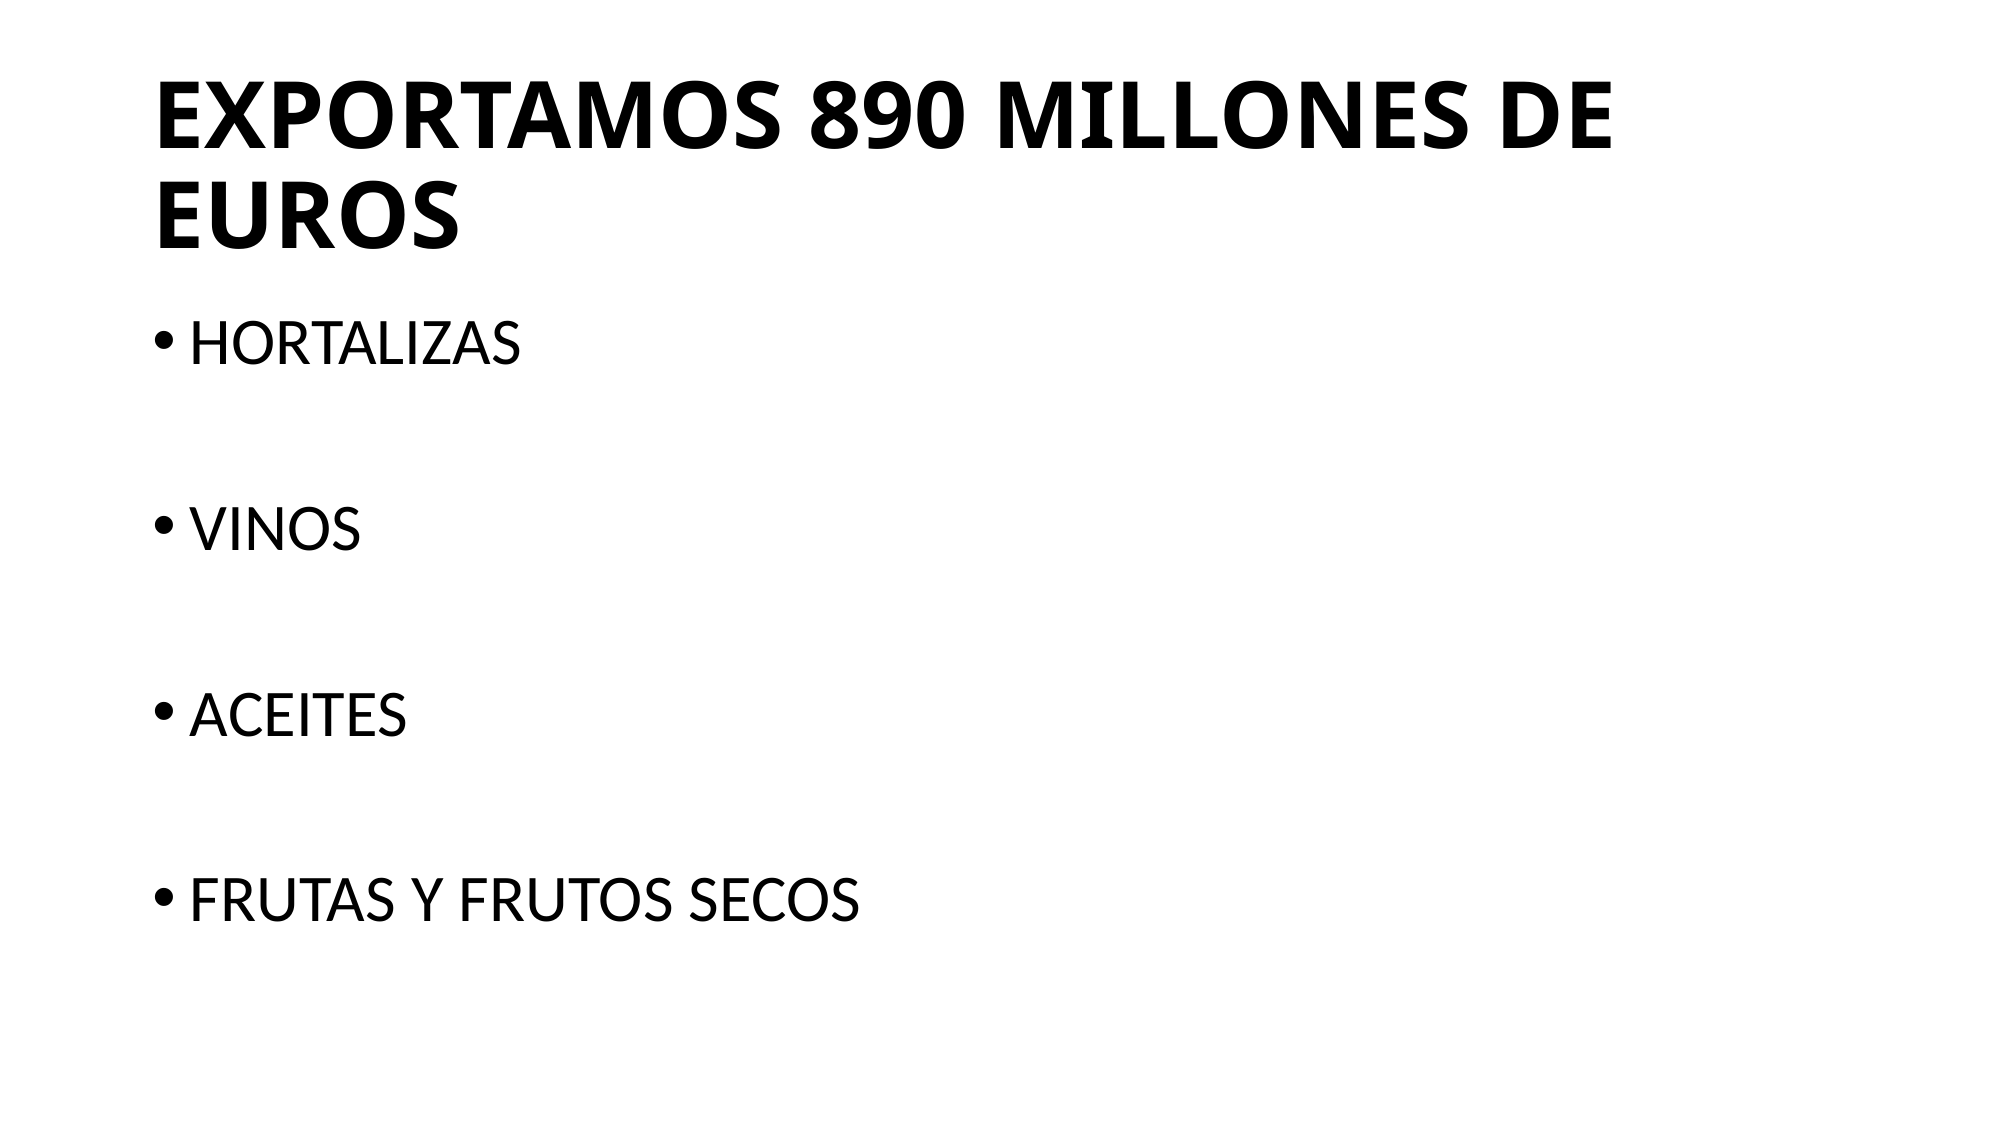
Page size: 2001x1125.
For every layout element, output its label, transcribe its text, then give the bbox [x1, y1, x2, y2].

title EXPORTAMOS 890 MILLONES DE EUROS [137, 59, 1863, 278]
list HORTALIZAS VINOS ACEITES FRUTAS Y FRUTOS SECOS [137, 299, 1863, 1014]
